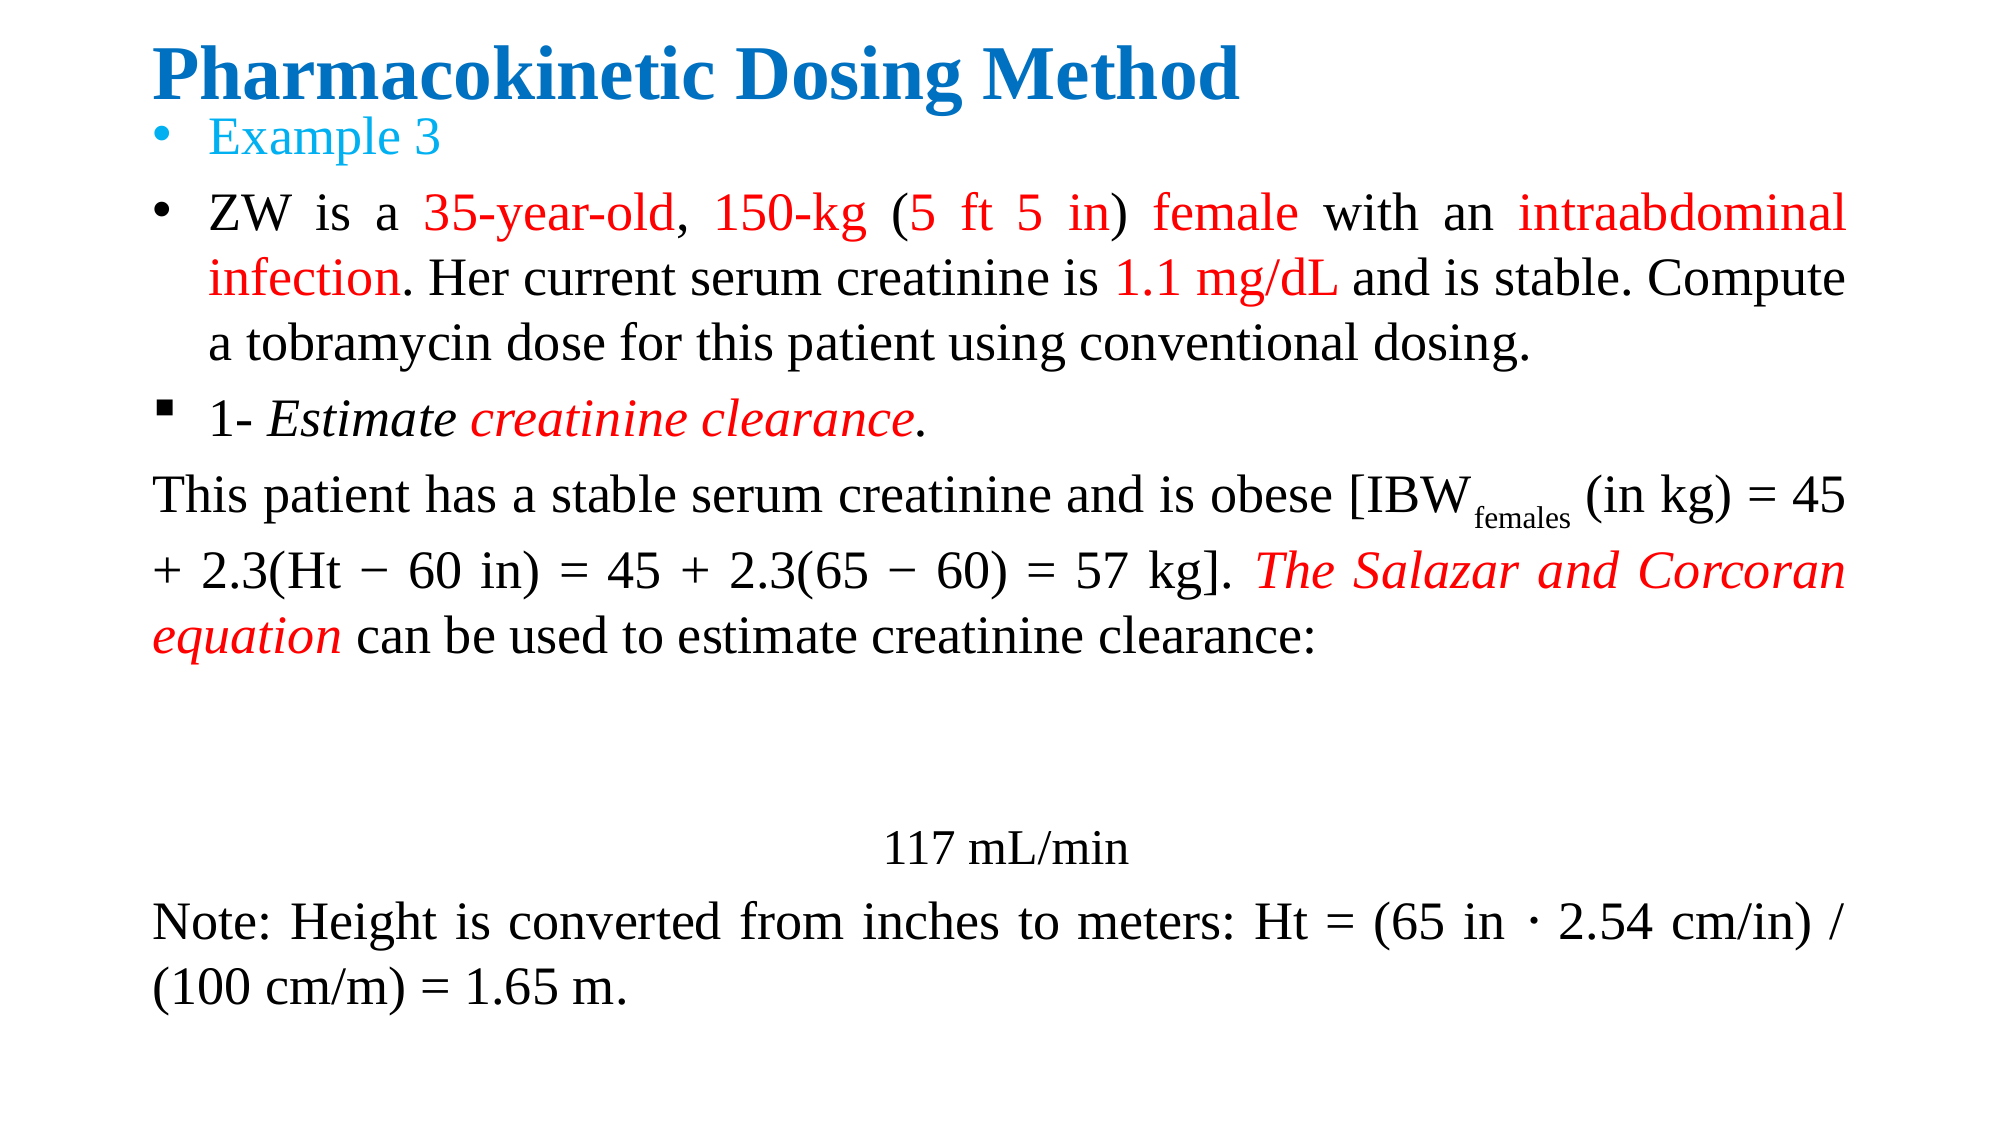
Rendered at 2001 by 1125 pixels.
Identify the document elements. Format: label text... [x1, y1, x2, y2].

title Pharmacokinetic Dosing Method [137, 0, 1863, 123]
